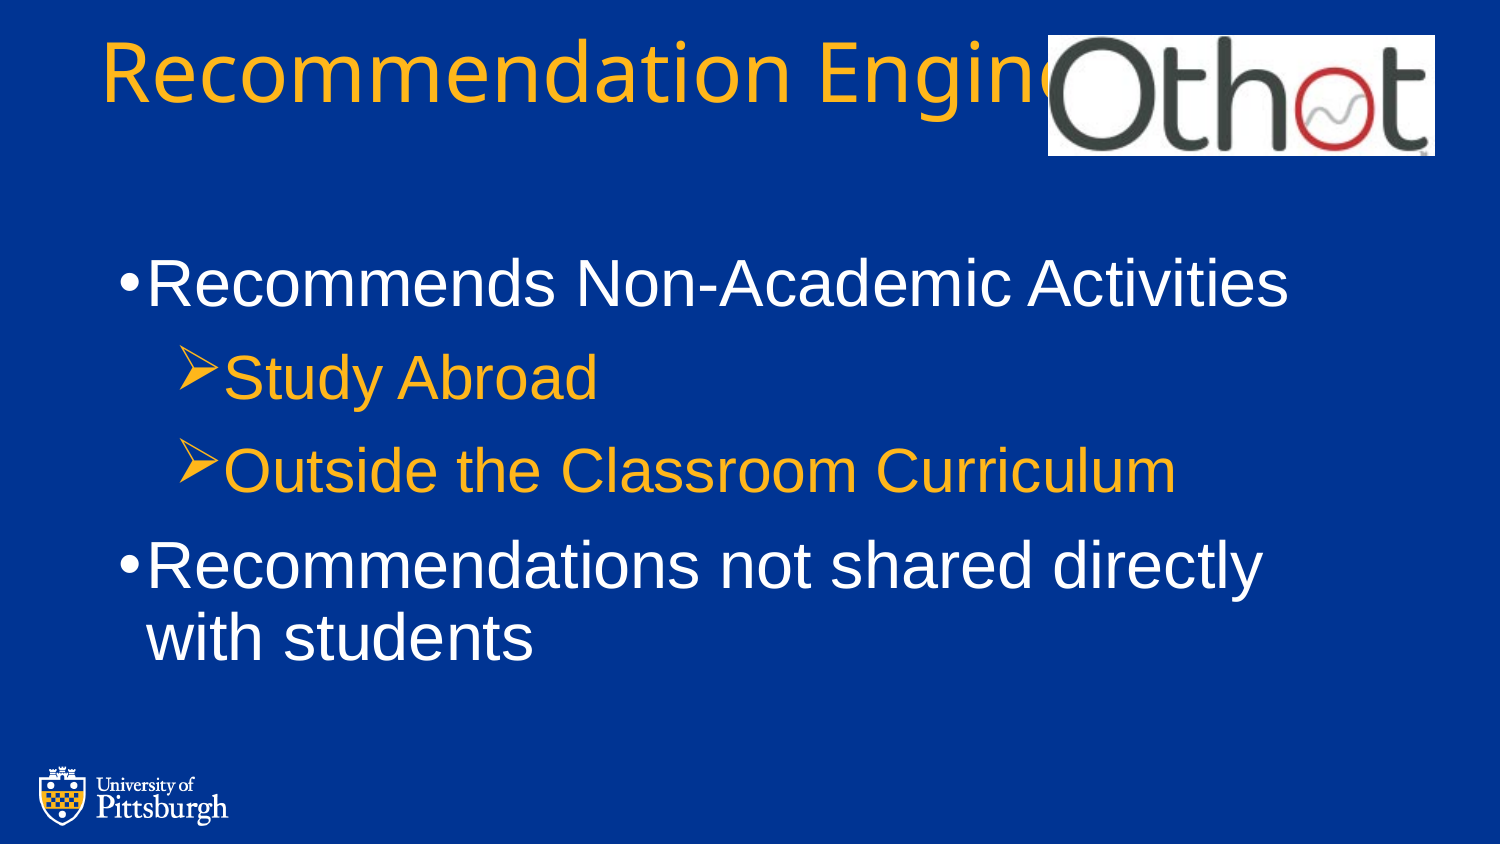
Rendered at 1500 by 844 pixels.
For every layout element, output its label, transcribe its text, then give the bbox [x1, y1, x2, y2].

title Recommendation Engine [85, 23, 1167, 169]
picture [20, 739, 247, 844]
list Recommends Non-Academic Activities Study Abroad Outside the Classroom Curriculum Recommendations not shared directly with students [103, 241, 1397, 760]
picture [1048, 35, 1435, 156]
